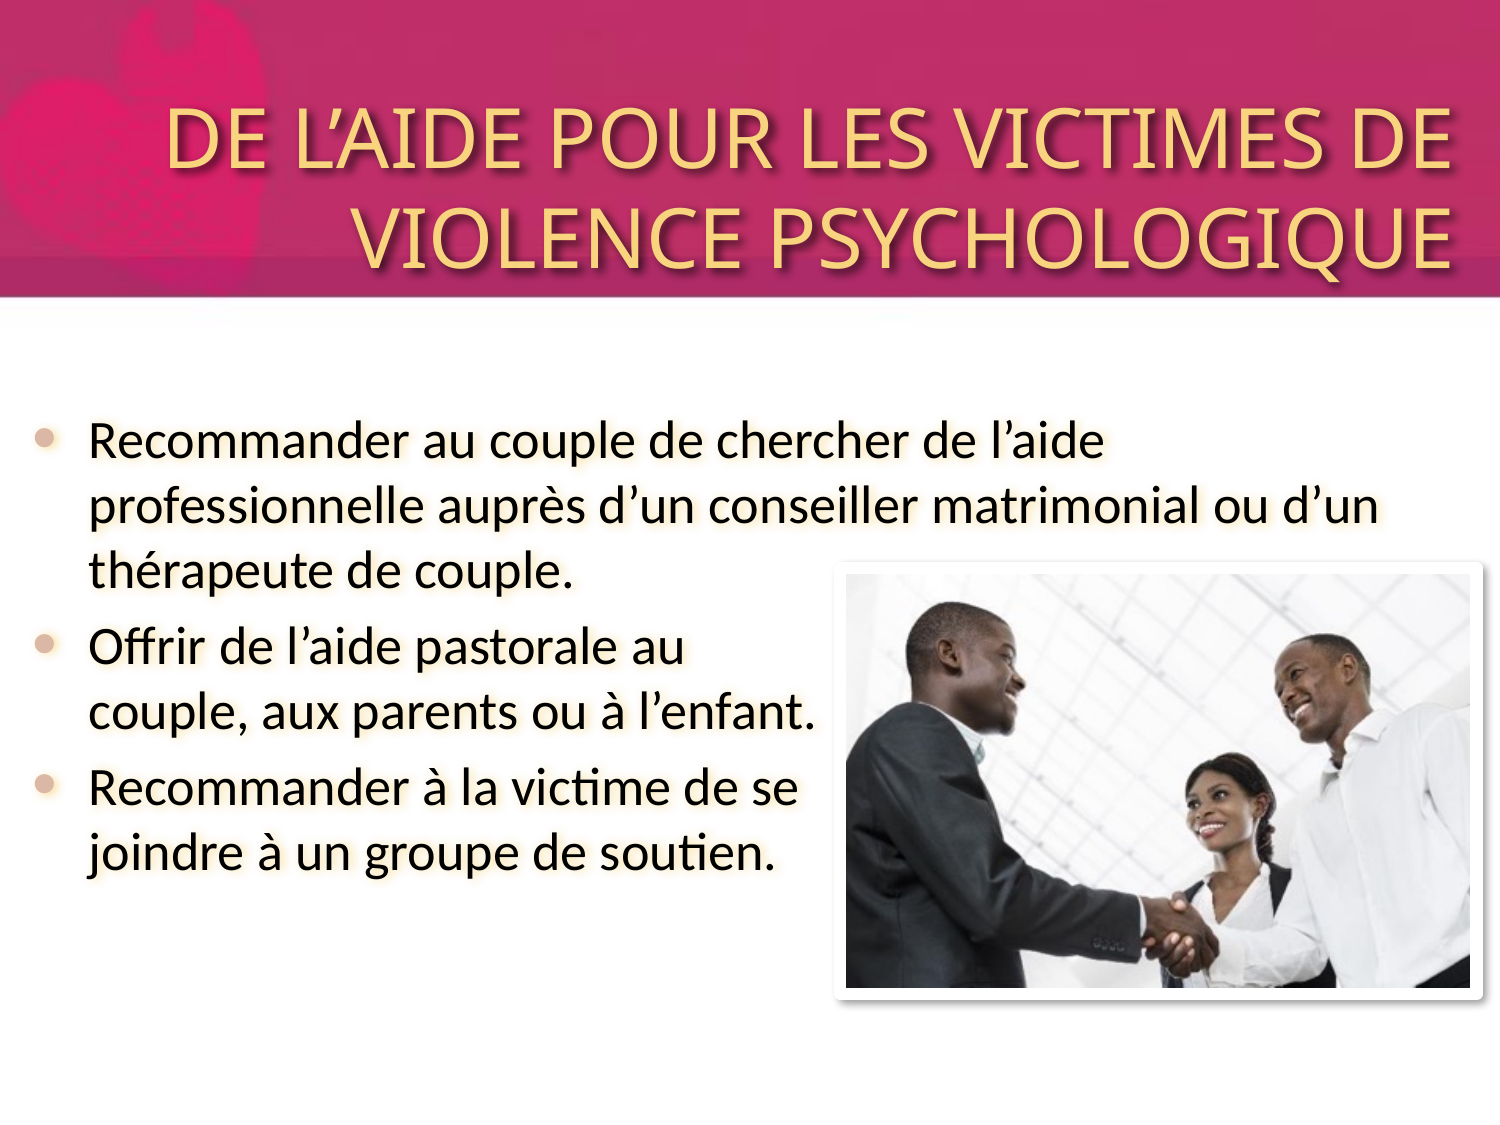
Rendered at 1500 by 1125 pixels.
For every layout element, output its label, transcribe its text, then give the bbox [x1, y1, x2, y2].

list Recommander au couple de chercher de l’aide professionnelle auprès d’un conseiller matrimonial ou d’un thérapeute de couple. Offrir de l’aide pastorale au couple, aux parents ou à l’enfant. Recommander à la victime de se joindre à un groupe de soutien. [17, 397, 1434, 1023]
picture [0, 0, 1500, 1125]
title DE L’AIDE POUR LES VICTIMES DE VIOLENCE PSYCHOLOGIQUE [102, 91, 1471, 279]
